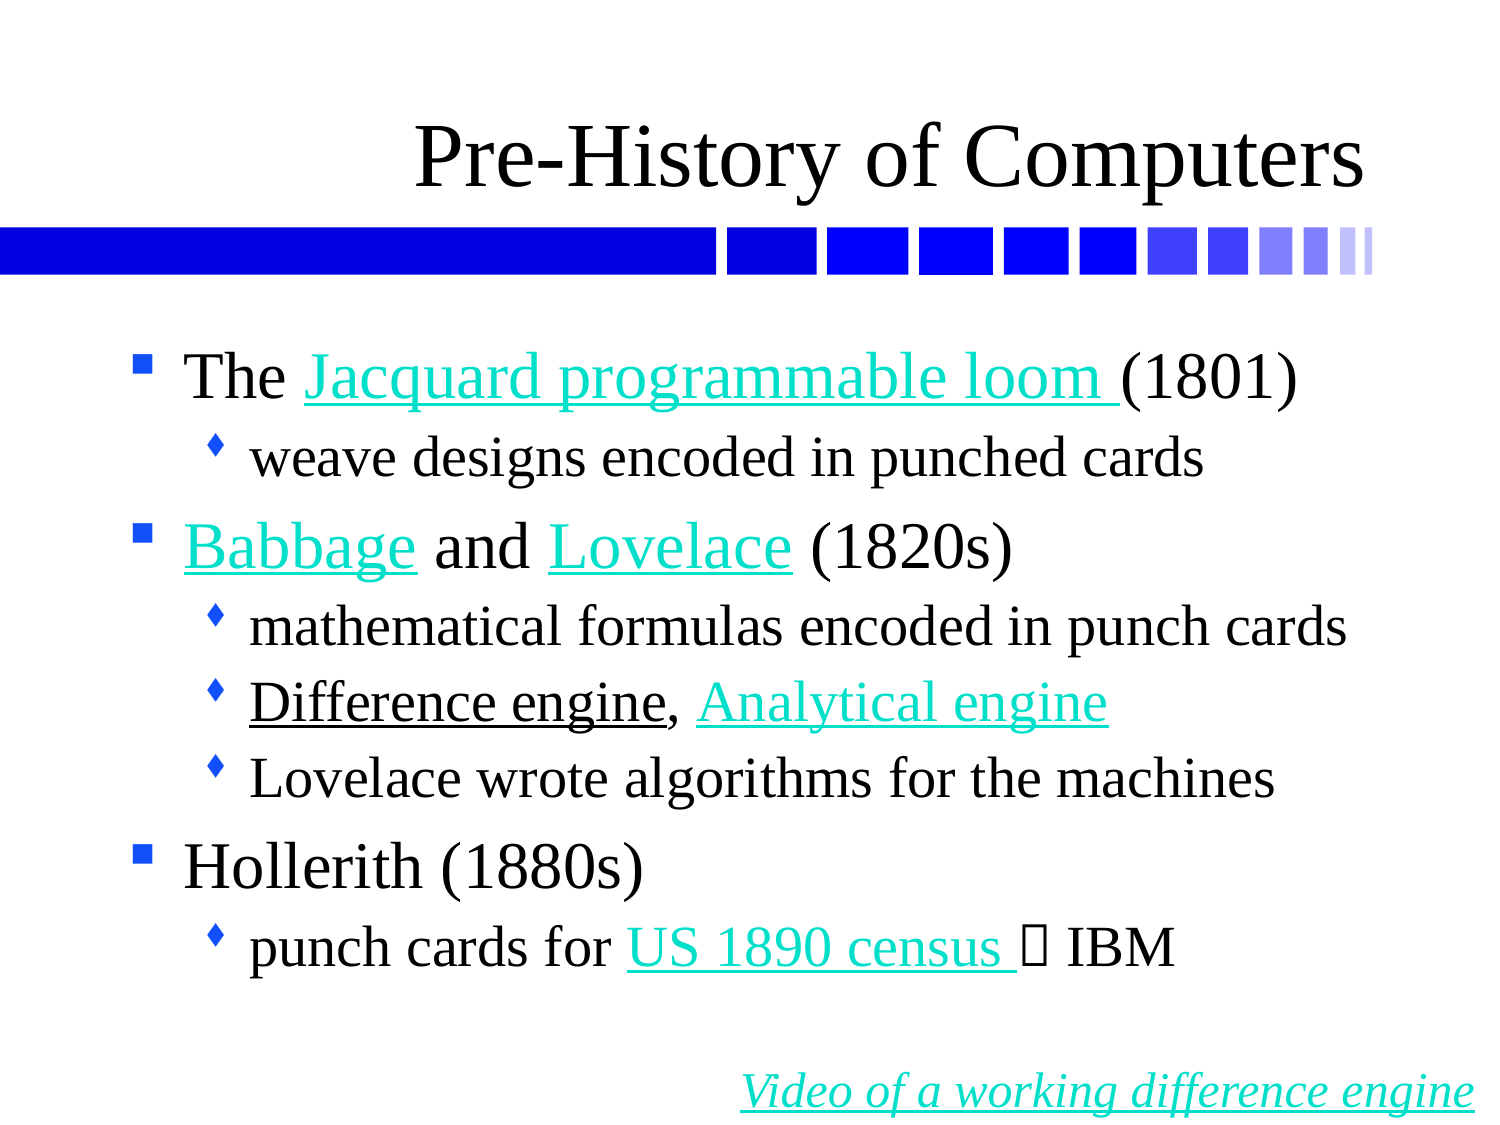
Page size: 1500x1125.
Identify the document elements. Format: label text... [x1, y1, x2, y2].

text_box Video of a working difference engine [725, 1049, 1491, 1125]
title Pre-History of Computers [109, 27, 1383, 213]
list The Jacquard programmable loom (1801) weave designs encoded in punched cards Babbage and Lovelace (1820s) mathematical formulas encoded in punch cards Difference engine, Analytical engine Lovelace wrote algorithms for the machines Hollerith (1880s) punch cards for US 1890 census  IBM [111, 324, 1388, 1001]
